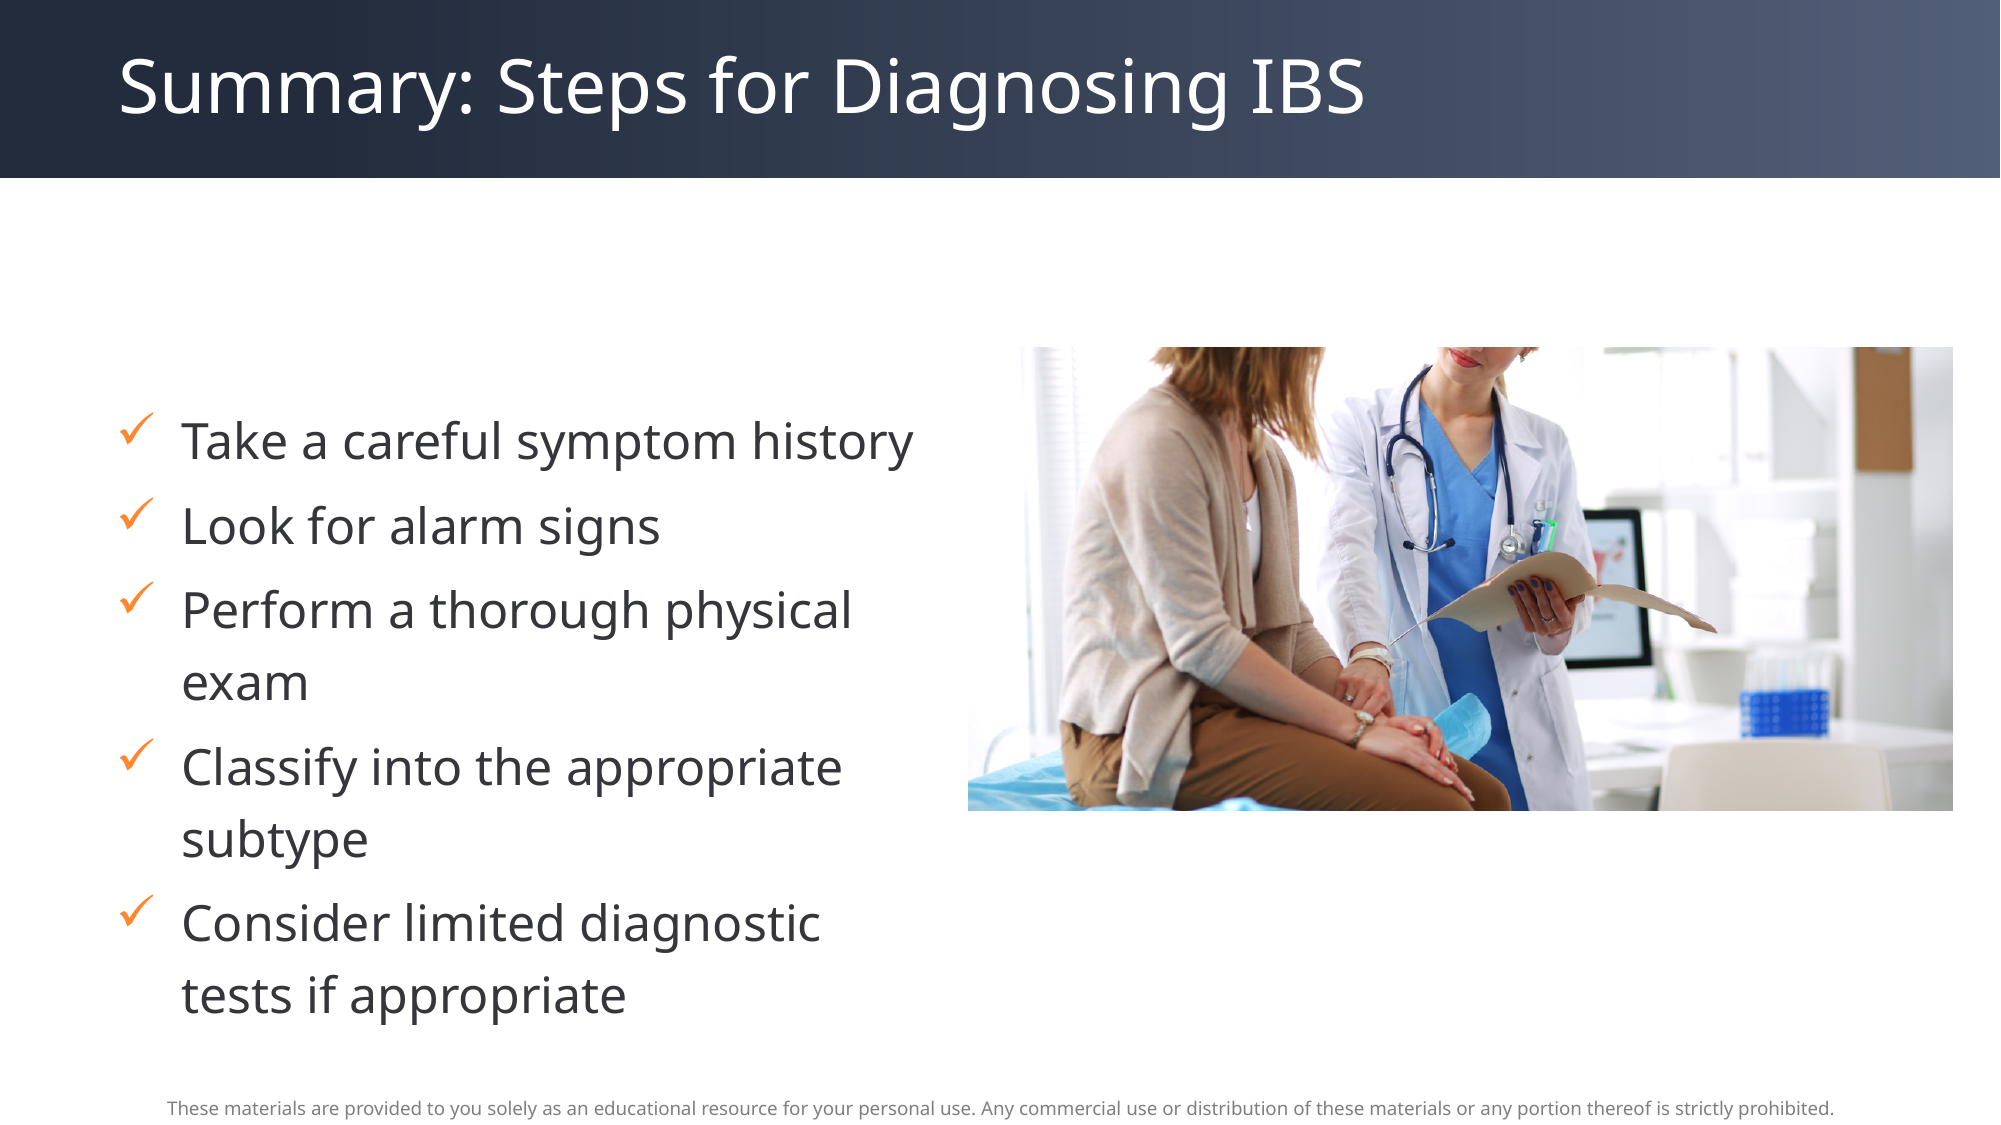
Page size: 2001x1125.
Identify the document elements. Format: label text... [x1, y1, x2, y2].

list Take a careful symptom history Look for alarm signs Perform a thorough physical exam Classify into the appropriate subtype Consider limited diagnostic tests if appropriate [86, 235, 953, 1036]
picture [968, 347, 1953, 811]
title Summary: Steps for Diagnosing IBS [118, 21, 1882, 158]
